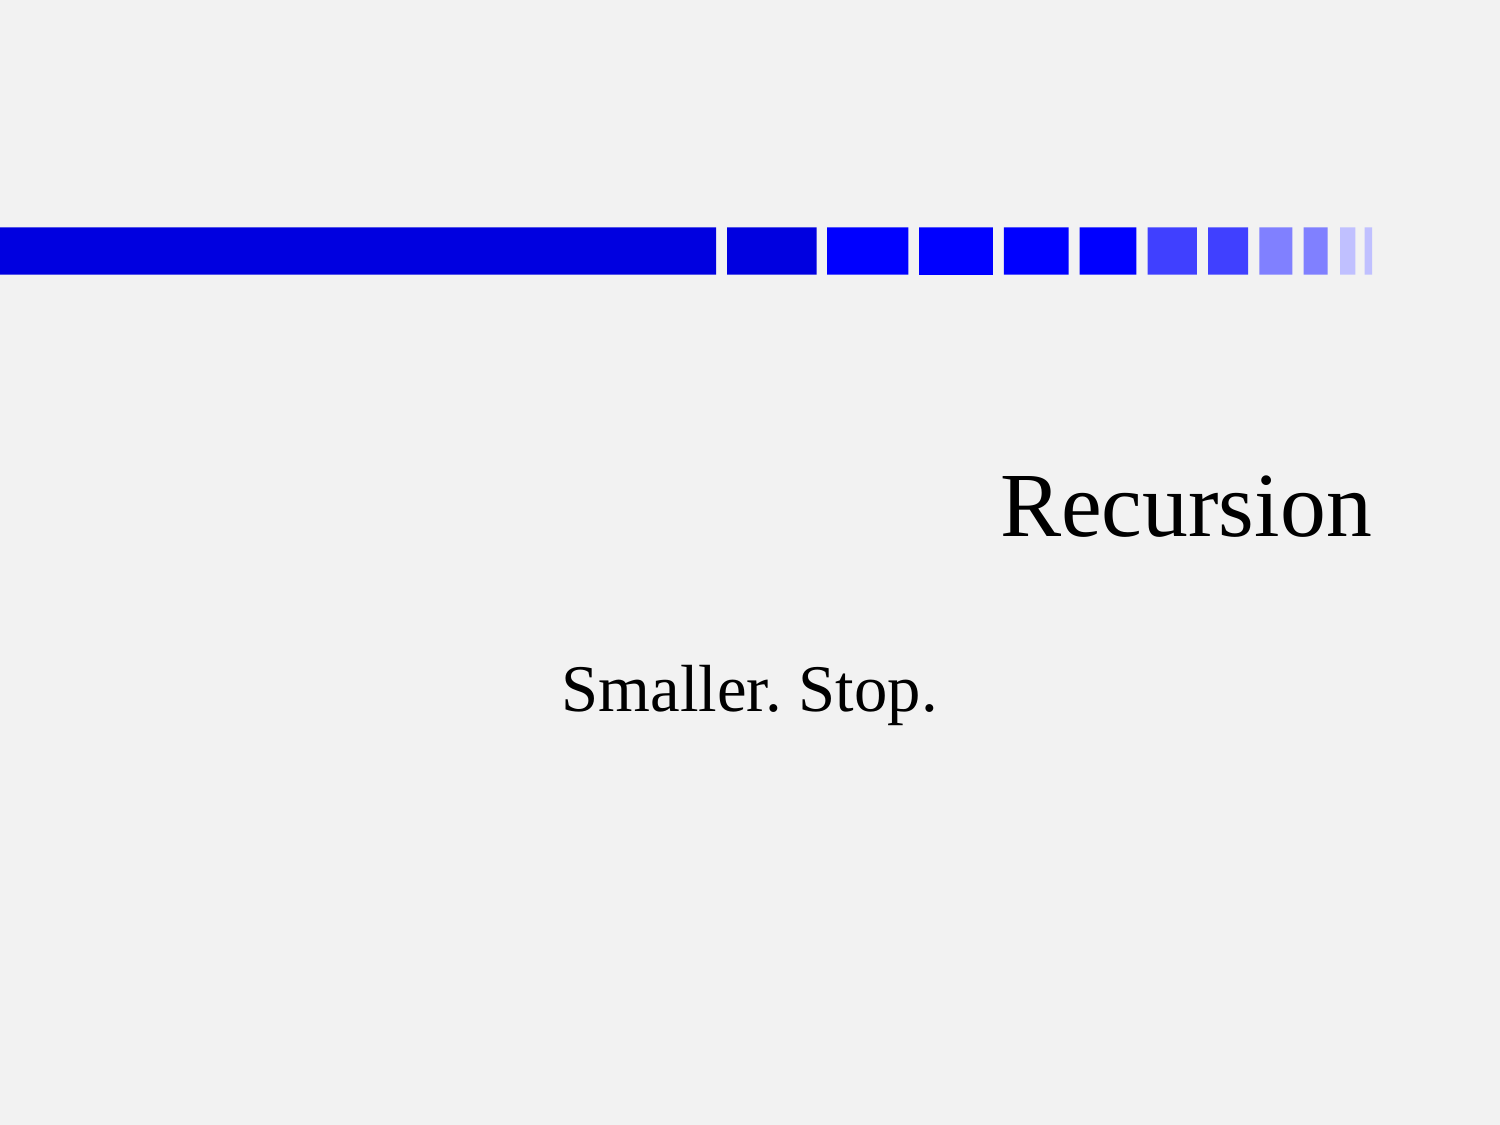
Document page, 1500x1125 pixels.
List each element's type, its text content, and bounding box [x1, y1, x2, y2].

subtitle Smaller. Stop. [224, 636, 1276, 926]
title Recursion [111, 374, 1388, 563]
